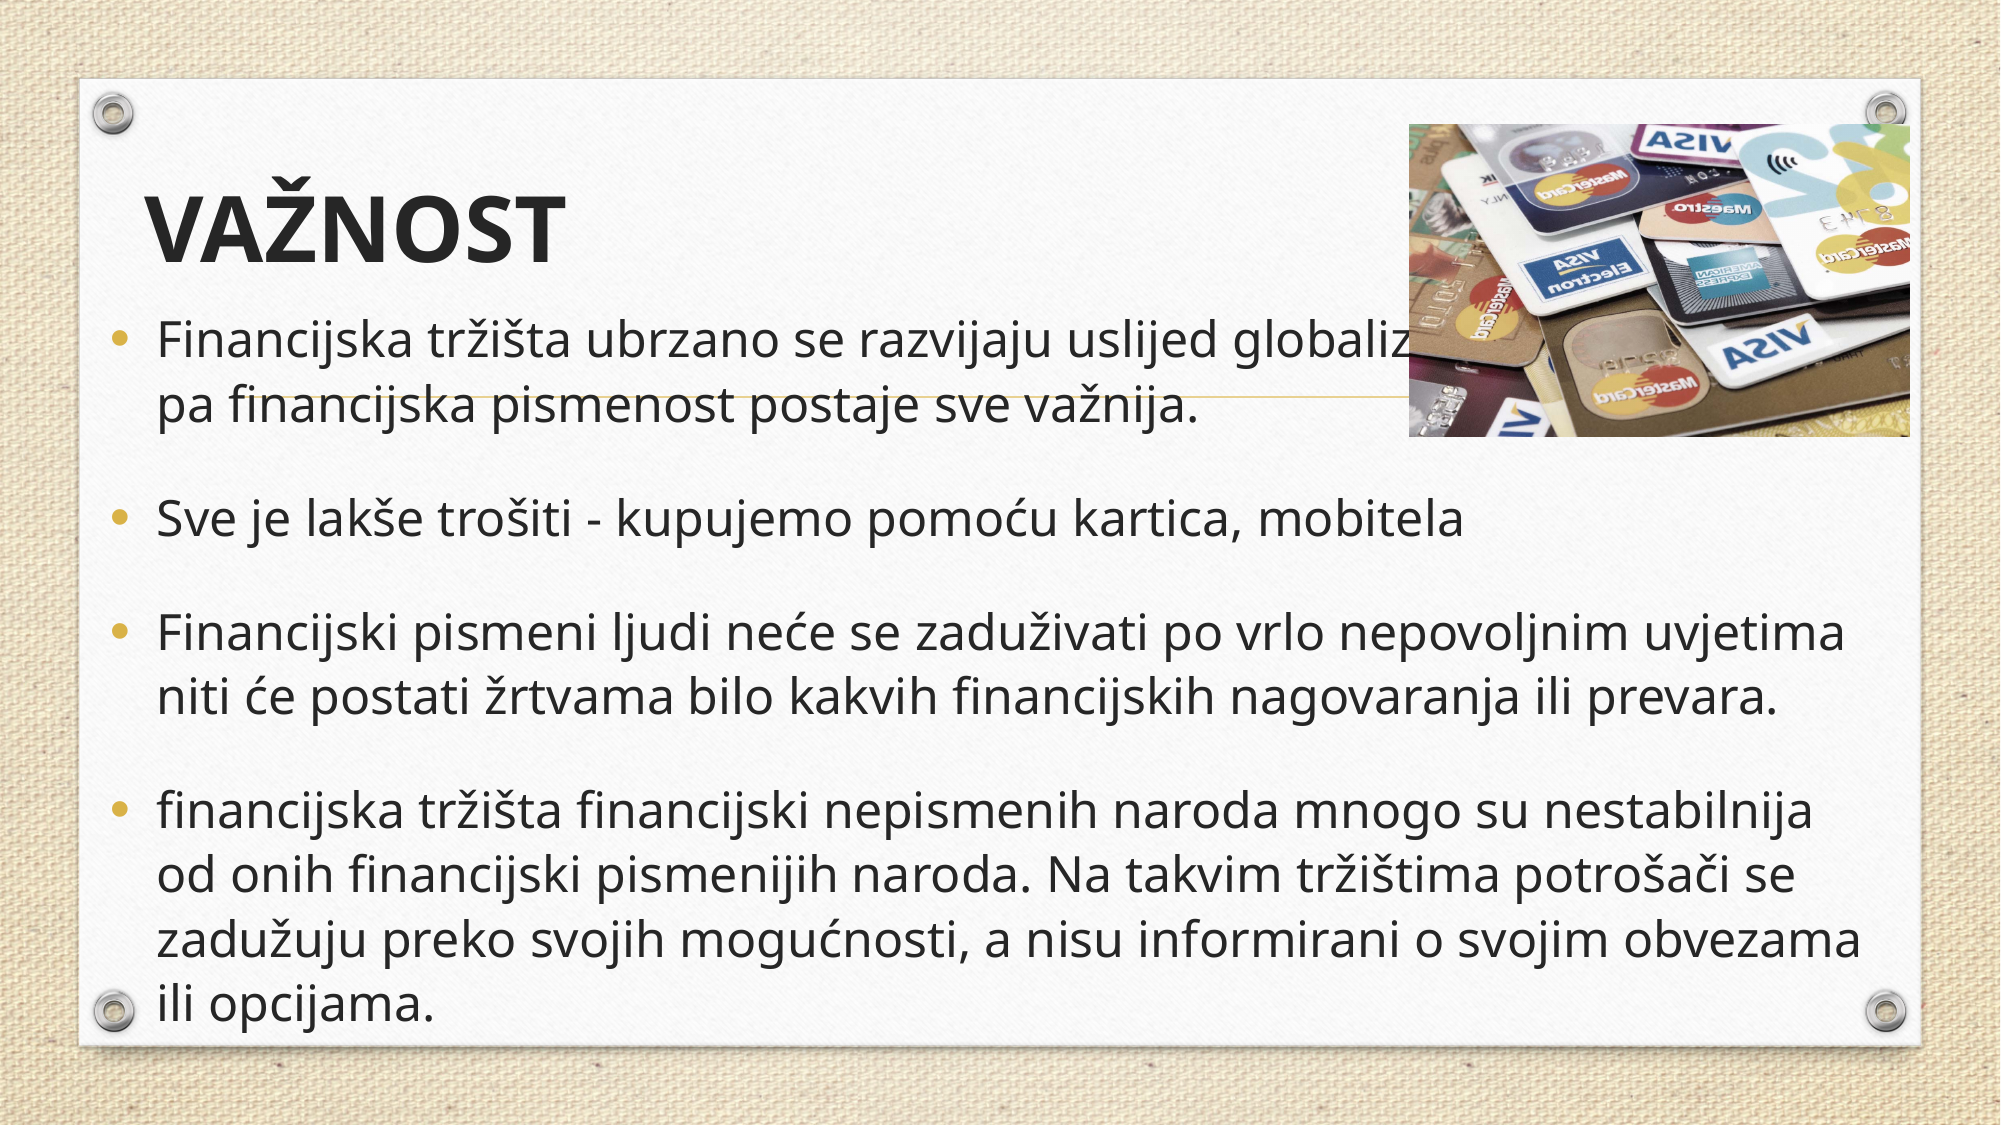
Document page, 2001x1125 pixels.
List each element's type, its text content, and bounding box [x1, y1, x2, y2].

title VAŽNOST [129, 156, 652, 296]
list Financijska tržišta ubrzano se razvijaju uslijed globalizacije, pa financijska pismenost postaje sve važnija. Sve je lakše trošiti - kupujemo pomoću kartica, mobitela Financijski pismeni ljudi neće se zaduživati po vrlo nepovoljnim uvjetima niti će postati žrtvama bilo kakvih financijskih nagovaranja ili prevara. financijska tržišta financijski nepismenih naroda mnogo su nestabilnija od onih financijski pismenijih naroda. Na takvim tržištima potrošači se zadužuju preko svojih mogućnosti, a nisu informirani o svojim obvezama ili opcijama. [94, 296, 1892, 1063]
picture [0, 0, 2001, 1125]
